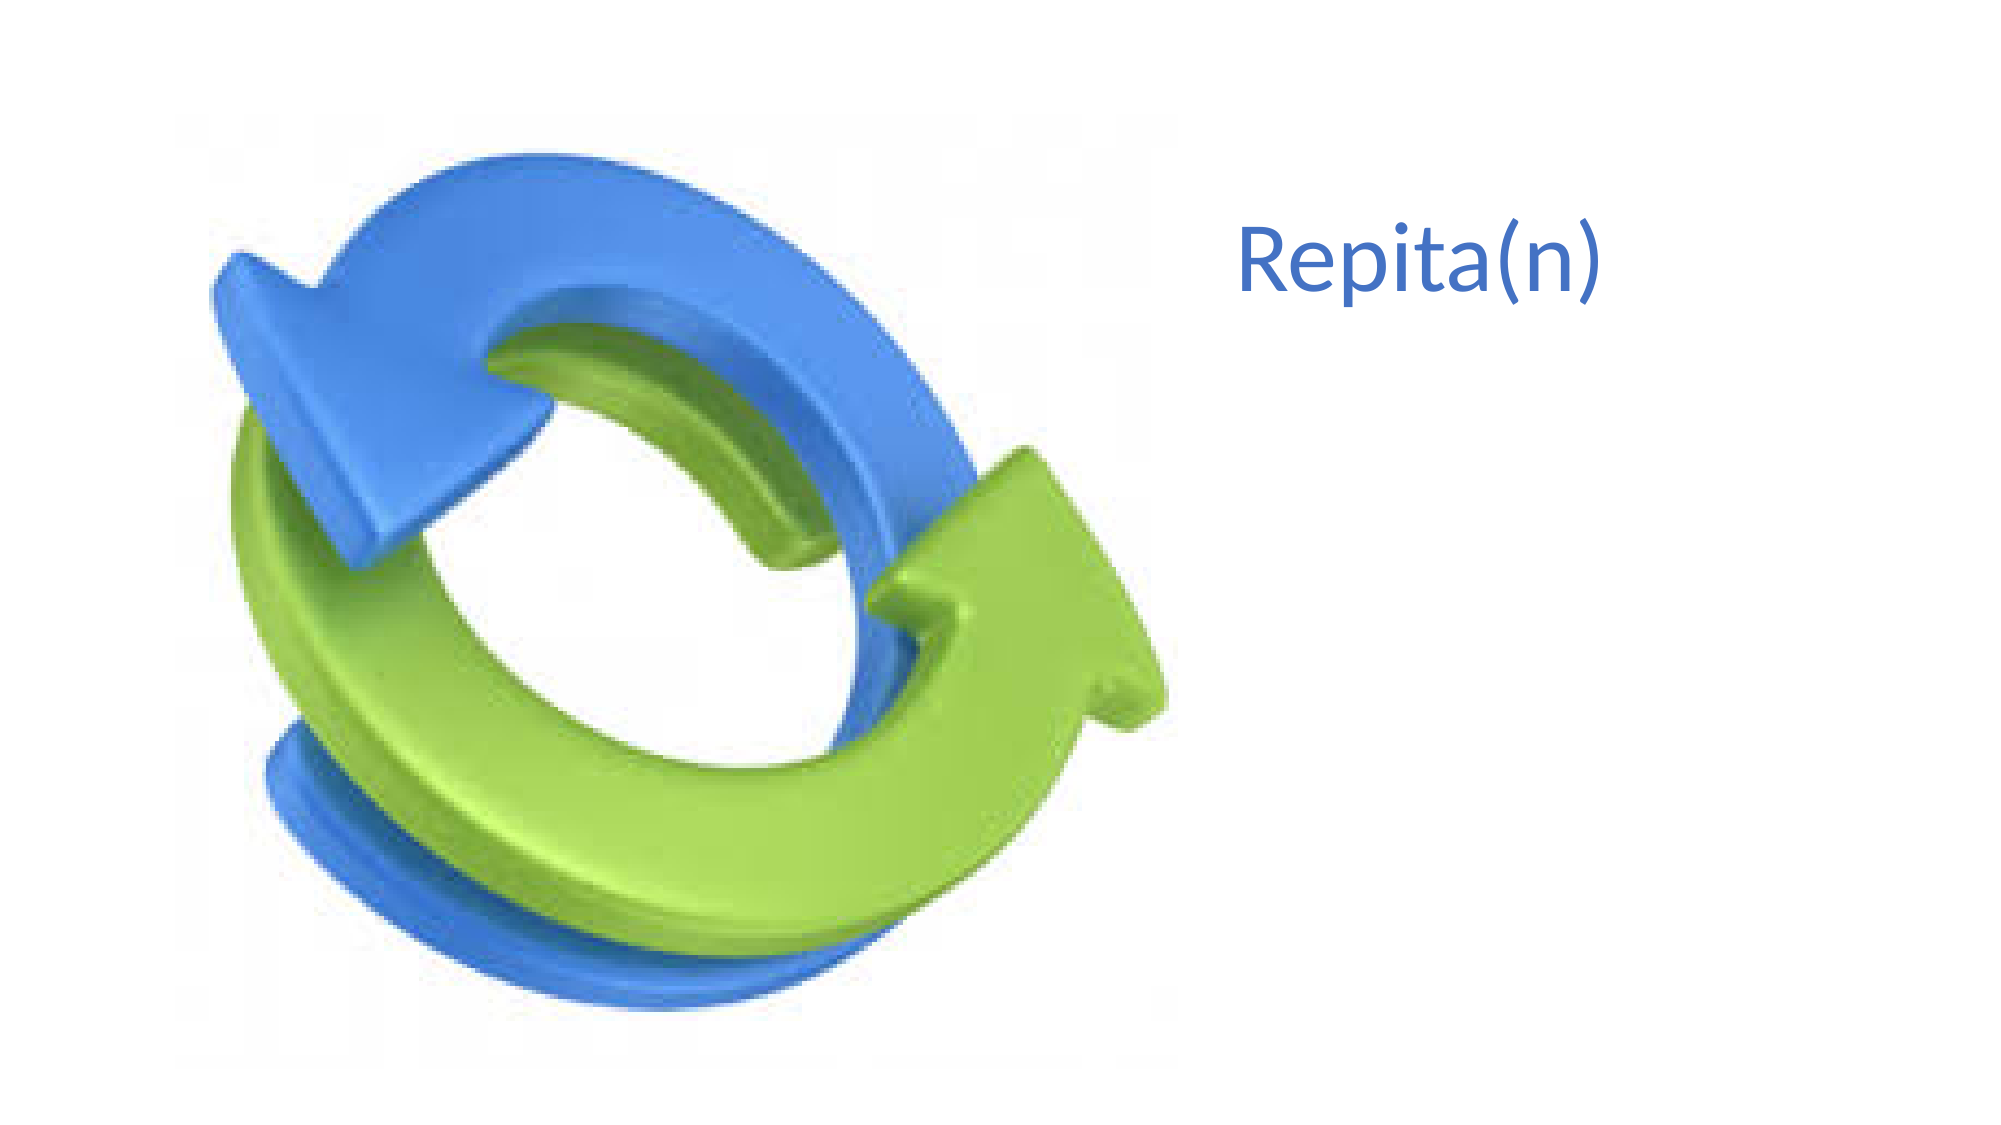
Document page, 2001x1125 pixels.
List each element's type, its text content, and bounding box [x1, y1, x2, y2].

picture [175, 114, 1178, 1069]
text_box Repita(n) [1220, 184, 1946, 320]
